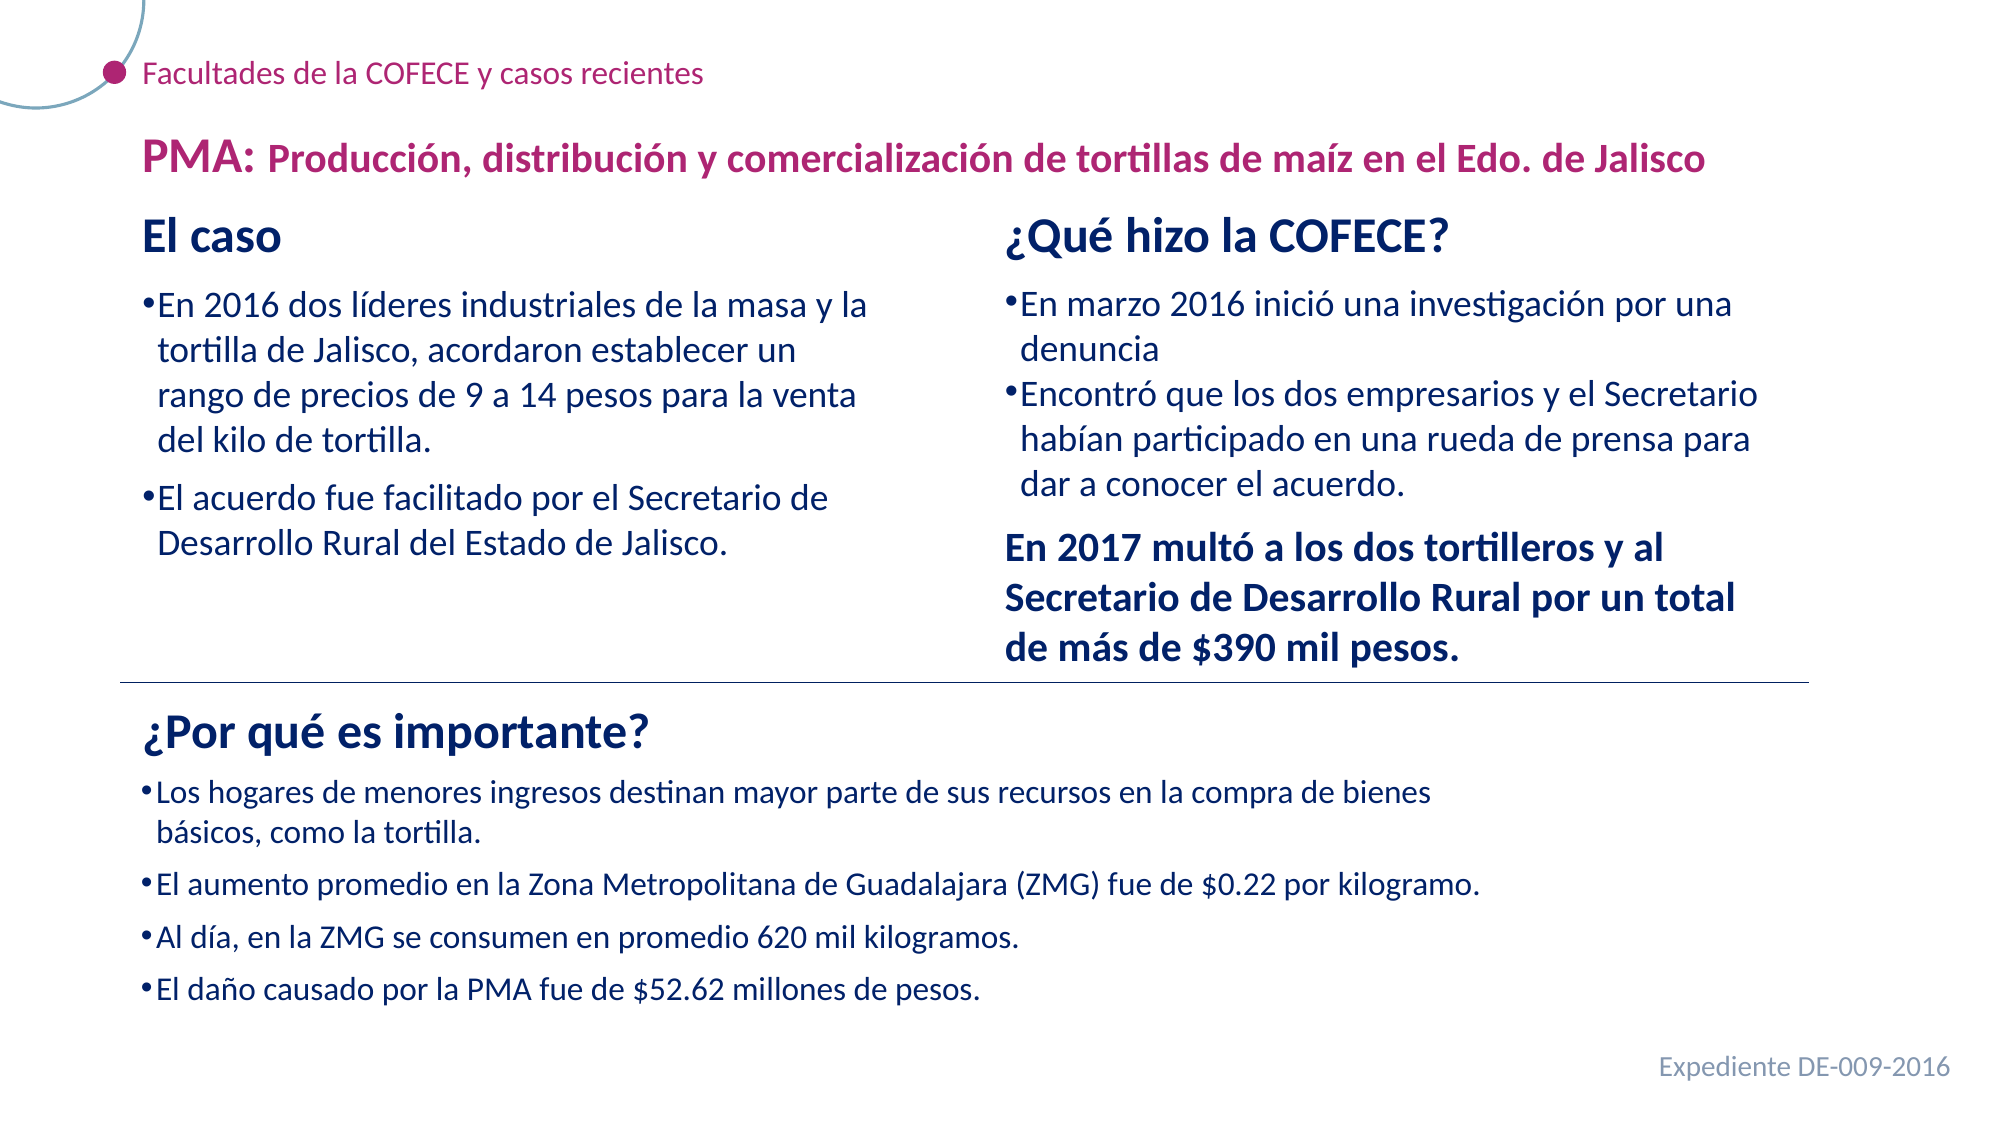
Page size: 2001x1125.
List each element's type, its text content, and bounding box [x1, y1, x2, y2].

text_box Los hogares de menores ingresos destinan mayor parte de sus recursos en la compra de bienes básicos, como la tortilla. El aumento promedio en la Zona Metropolitana de Guadalajara (ZMG) fue de $0.22 por kilogramo. Al día, en la ZMG se consumen en promedio 620 mil kilogramos. El daño causado por la PMA fue de $52.62 millones de pesos. [126, 762, 1510, 1015]
text_box ¿Qué hizo la COFECE? [990, 195, 1758, 271]
text_box ¿Por qué es importante? [127, 690, 896, 766]
text_box [101, 59, 128, 86]
text_box En 2016 dos líderes industriales de la masa y la tortilla de Jalisco, acordaron establecer un rango de precios de 9 a 14 pesos para la venta del kilo de tortilla. El acuerdo fue facilitado por el Secretario de Desarrollo Rural del Estado de Jalisco. [127, 272, 896, 571]
text_box PMA: Producción, distribución y comercialización de tortillas de maíz en el Edo. de Jalisco [127, 114, 1758, 190]
text_box El caso [127, 195, 896, 271]
text_box [0, 0, 145, 109]
text_box Expediente DE-009-2016 [1644, 1040, 1975, 1090]
text_box Facultades de la COFECE y casos recientes [127, 43, 1128, 99]
text_box En marzo 2016 inició una investigación por una denuncia Encontró que los dos empresarios y el Secretario habían participado en una rueda de prensa para dar a conocer el acuerdo. En 2017 multó a los dos tortilleros y al Secretario de Desarrollo Rural por un total de más de $390 mil pesos. [990, 271, 1784, 678]
